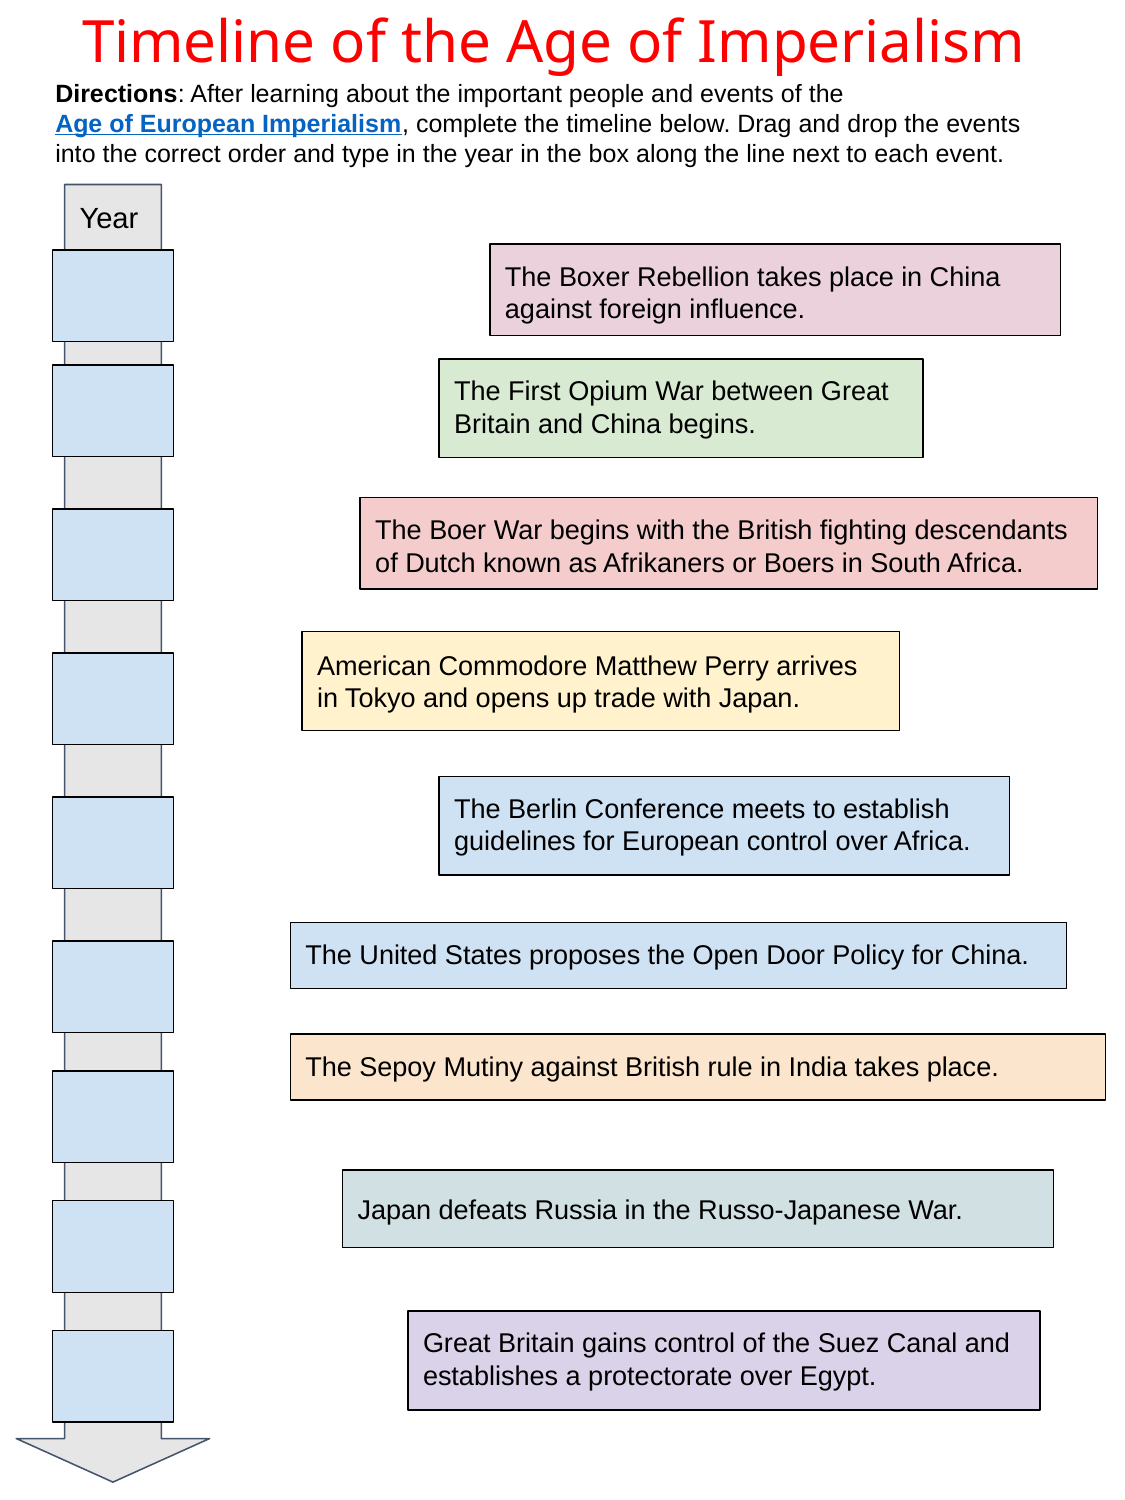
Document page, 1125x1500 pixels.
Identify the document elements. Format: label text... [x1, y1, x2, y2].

text_box Year [64, 1163, 162, 1200]
text_box The Boer War begins with the British fighting descendants of Dutch known as Afrikaners or Boers in South Africa. [360, 497, 1098, 590]
text_box The Berlin Conference meets to establish guidelines for European control over Africa. [439, 776, 1010, 876]
text_box Timeline of the Age of Imperialism [50, 0, 1057, 64]
text_box Year [64, 184, 162, 249]
text_box [52, 1200, 174, 1293]
text_box [52, 940, 174, 1033]
text_box The Sepoy Mutiny against British rule in India takes place. [290, 1033, 1106, 1100]
text_box Great Britain gains control of the Suez Canal and establishes a protectorate over Egypt. [408, 1310, 1041, 1410]
text_box Year [16, 1423, 210, 1483]
text_box [52, 1330, 174, 1423]
text_box Year [64, 1033, 162, 1070]
text_box [52, 1070, 174, 1163]
text_box Year [64, 601, 162, 652]
text_box Japan defeats Russia in the Russo-Japanese War. [342, 1170, 1054, 1248]
text_box Year [64, 745, 162, 796]
text_box [52, 652, 174, 745]
text_box [52, 249, 174, 342]
text_box [52, 365, 174, 457]
text_box The Boxer Rebellion takes place in China against foreign influence. [490, 243, 1061, 336]
text_box American Commodore Matthew Perry arrives in Tokyo and opens up trade with Japan. [302, 631, 900, 731]
text_box Directions: After learning about the important people and events of the Age of European Imperialism, complete the timeline below. Drag and drop the events into the correct order and type in the year in the box along the line next to each event. [40, 64, 1067, 182]
text_box The United States proposes the Open Door Policy for China. [290, 922, 1067, 989]
text_box Year [64, 889, 162, 940]
text_box Year [64, 457, 162, 509]
text_box Year [64, 342, 162, 365]
text_box [52, 796, 174, 889]
text_box [52, 509, 174, 601]
text_box Year [64, 1293, 162, 1330]
text_box The First Opium War between Great Britain and China begins. [439, 358, 924, 458]
